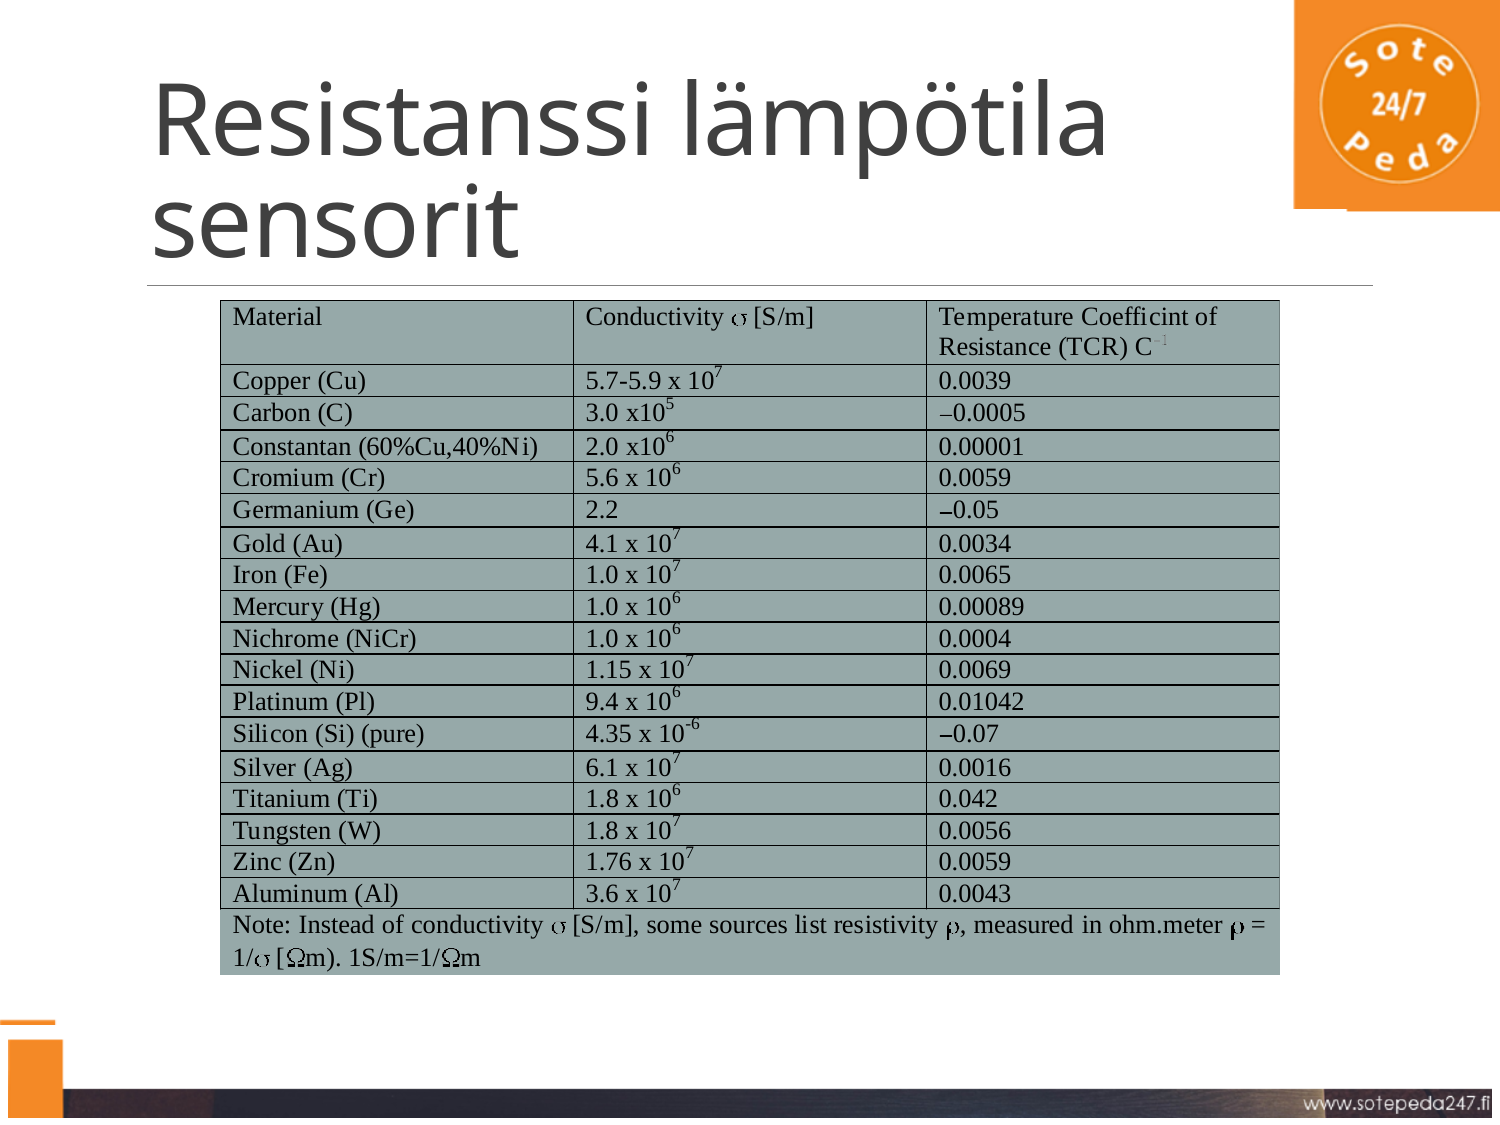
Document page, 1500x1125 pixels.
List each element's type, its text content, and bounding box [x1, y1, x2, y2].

title Resistanssi lämpötila sensorit [135, 47, 1373, 285]
picture [0, 0, 1500, 1125]
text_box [219, 299, 1281, 976]
